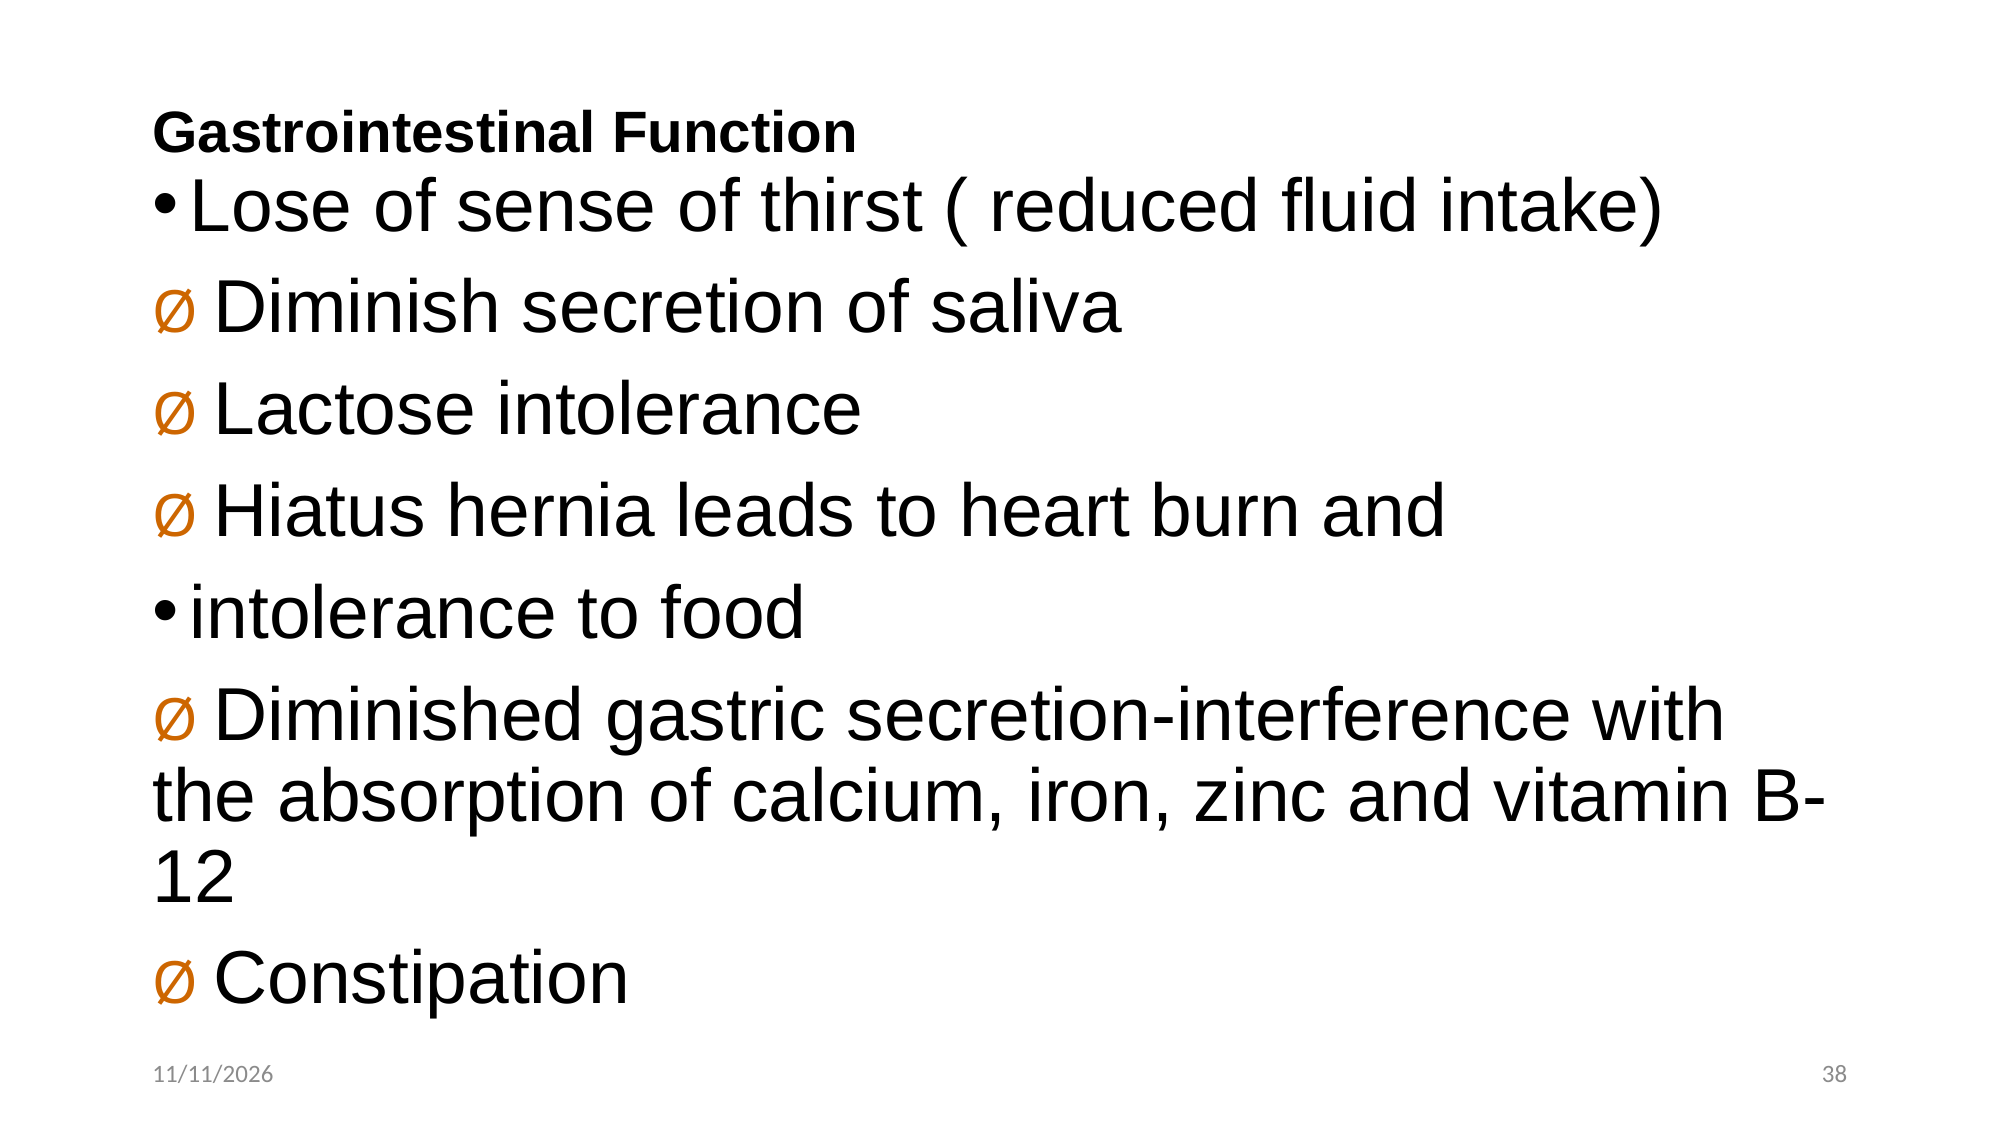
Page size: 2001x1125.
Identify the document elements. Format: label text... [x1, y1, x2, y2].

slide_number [137, 1042, 588, 1103]
list Lose of sense of thirst ( reduced fluid intake) Ø Diminish secretion of saliva Ø Lactose intolerance Ø Hiatus hernia leads to heart burn and intolerance to food Ø Diminished gastric secretion-interference with the absorption of calcium, iron, zinc and vitamin B-12 Ø Constipation [137, 158, 1863, 1014]
slide_number 38 [1412, 1042, 1863, 1103]
title Gastrointestinal Function [137, 59, 1863, 158]
